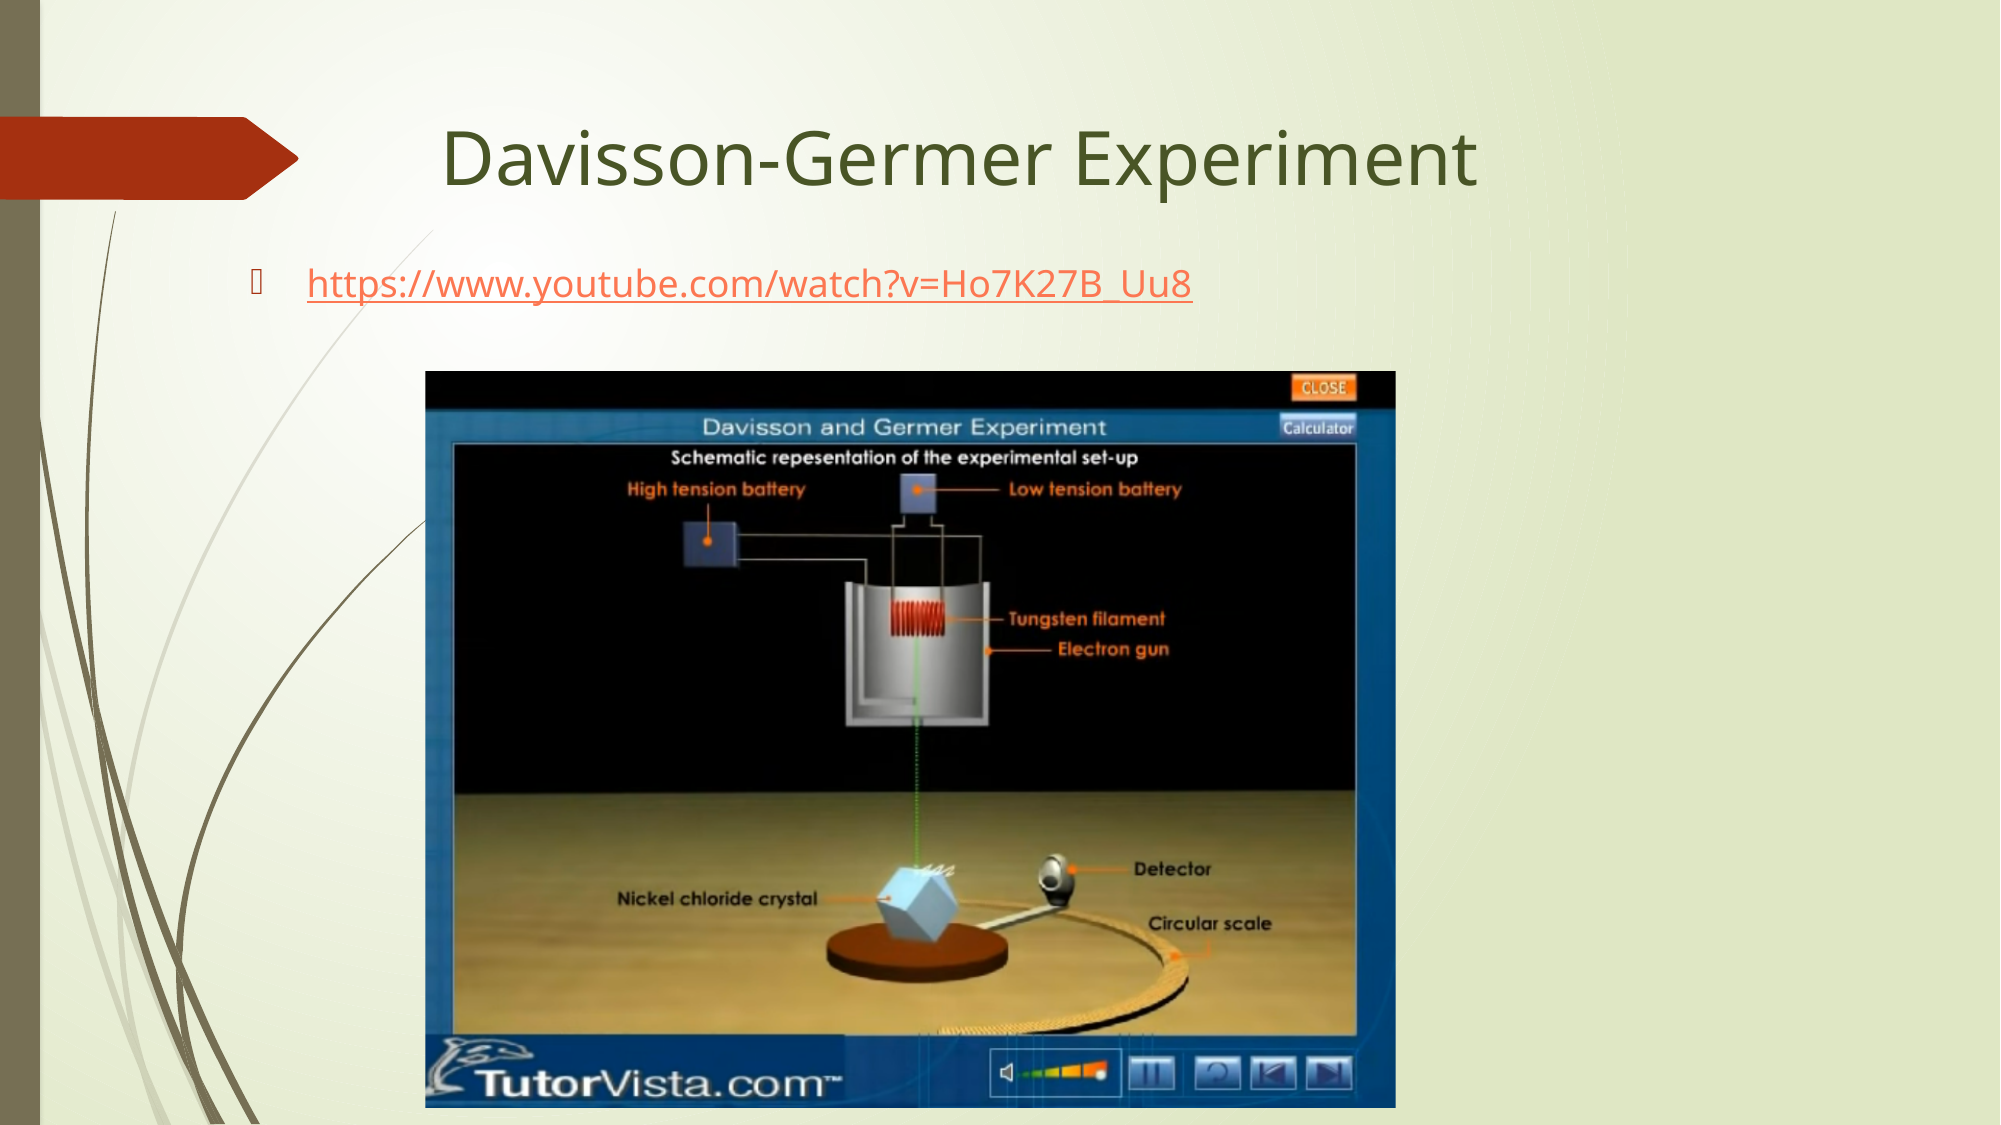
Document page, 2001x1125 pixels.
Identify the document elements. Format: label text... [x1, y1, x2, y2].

title Davisson-Germer Experiment [425, 102, 1867, 244]
picture [425, 371, 1396, 1109]
list https://www.youtube.com/watch?v=Ho7K27B_Uu8 [235, 252, 1807, 1108]
